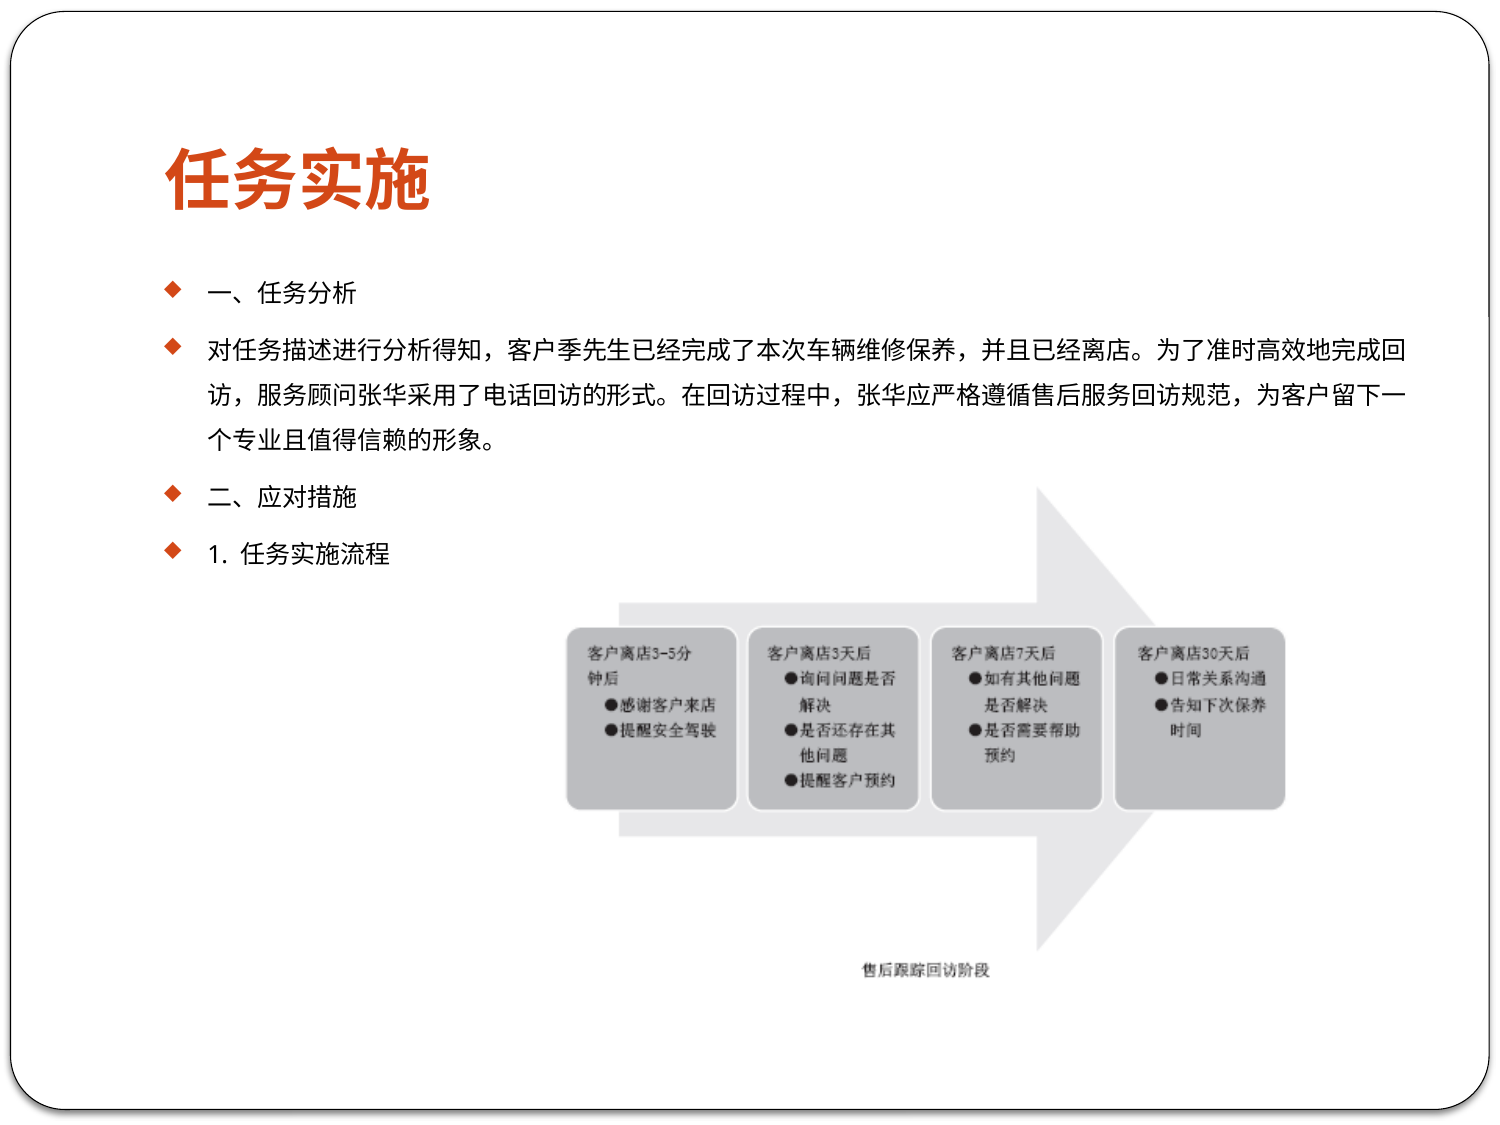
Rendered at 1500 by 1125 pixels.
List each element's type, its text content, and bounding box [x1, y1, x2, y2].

title 任务实施 [150, 45, 1425, 233]
list 一、任务分析 对任务描述进行分析得知，客户季先生已经完成了本次车辆维修保养，并且已经离店。为了准时高效地完成回访，服务顾问张华采用了电话回访的形式。在回访过程中，张华应严格遵循售后服务回访规范，为客户留下一个专业且值得信赖的形象。 二、应对措施 1. 任务实施流程 [147, 255, 1423, 946]
picture [466, 479, 1395, 990]
